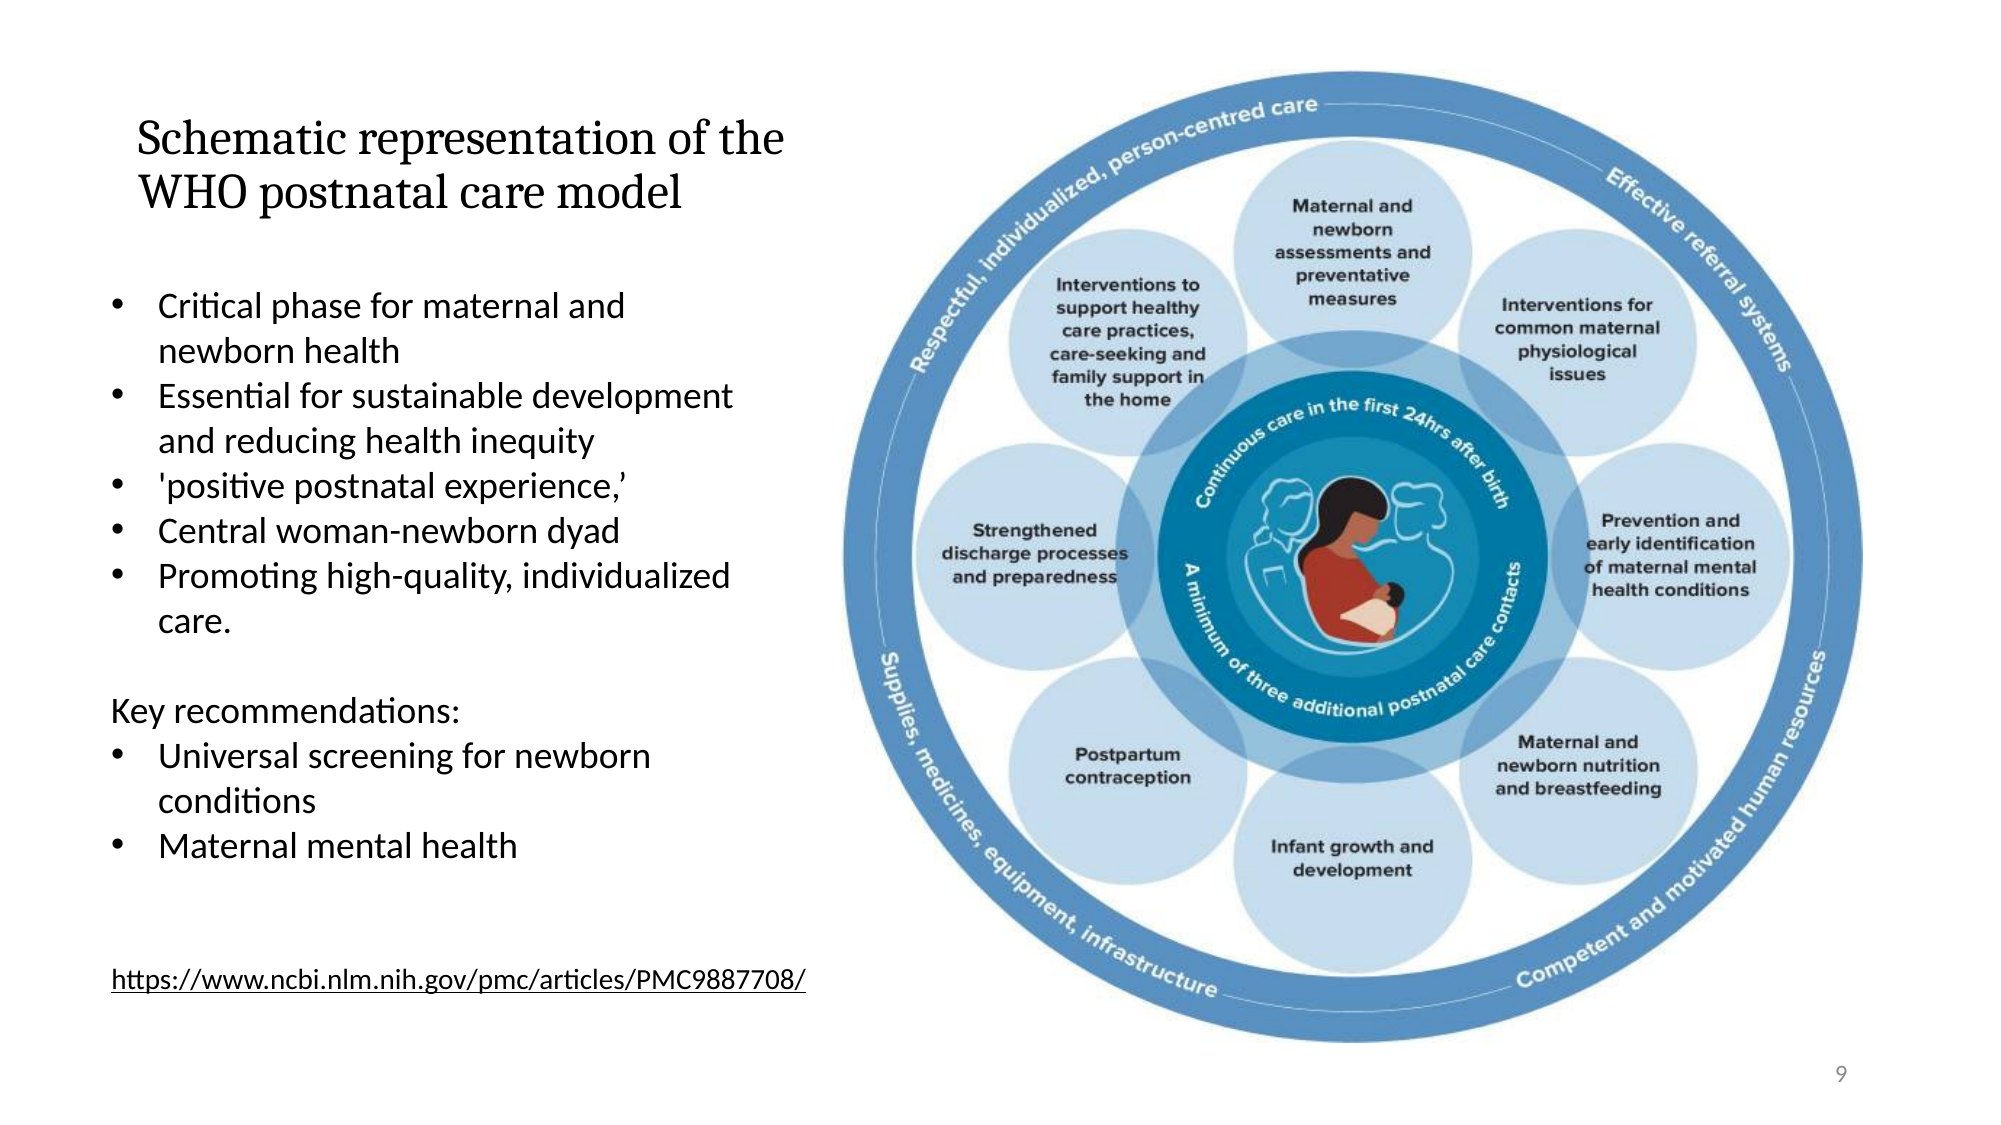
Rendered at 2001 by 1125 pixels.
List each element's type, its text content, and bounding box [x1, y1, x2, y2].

slide_number 8 [1412, 1043, 1863, 1103]
text_box https://www.ncbi.nlm.nih.gov/pmc/articles/PMC9887708/ [96, 952, 841, 1003]
text_box Critical phase for maternal and newborn health Essential for sustainable development and reducing health inequity 'positive postnatal experience,’ Central woman-newborn dyad Promoting high-quality, individualized care. Key recommendations: Universal screening for newborn conditions Maternal mental health [96, 273, 768, 874]
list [841, 69, 1863, 1043]
title Schematic representation of the WHO postnatal care model [123, 56, 829, 274]
